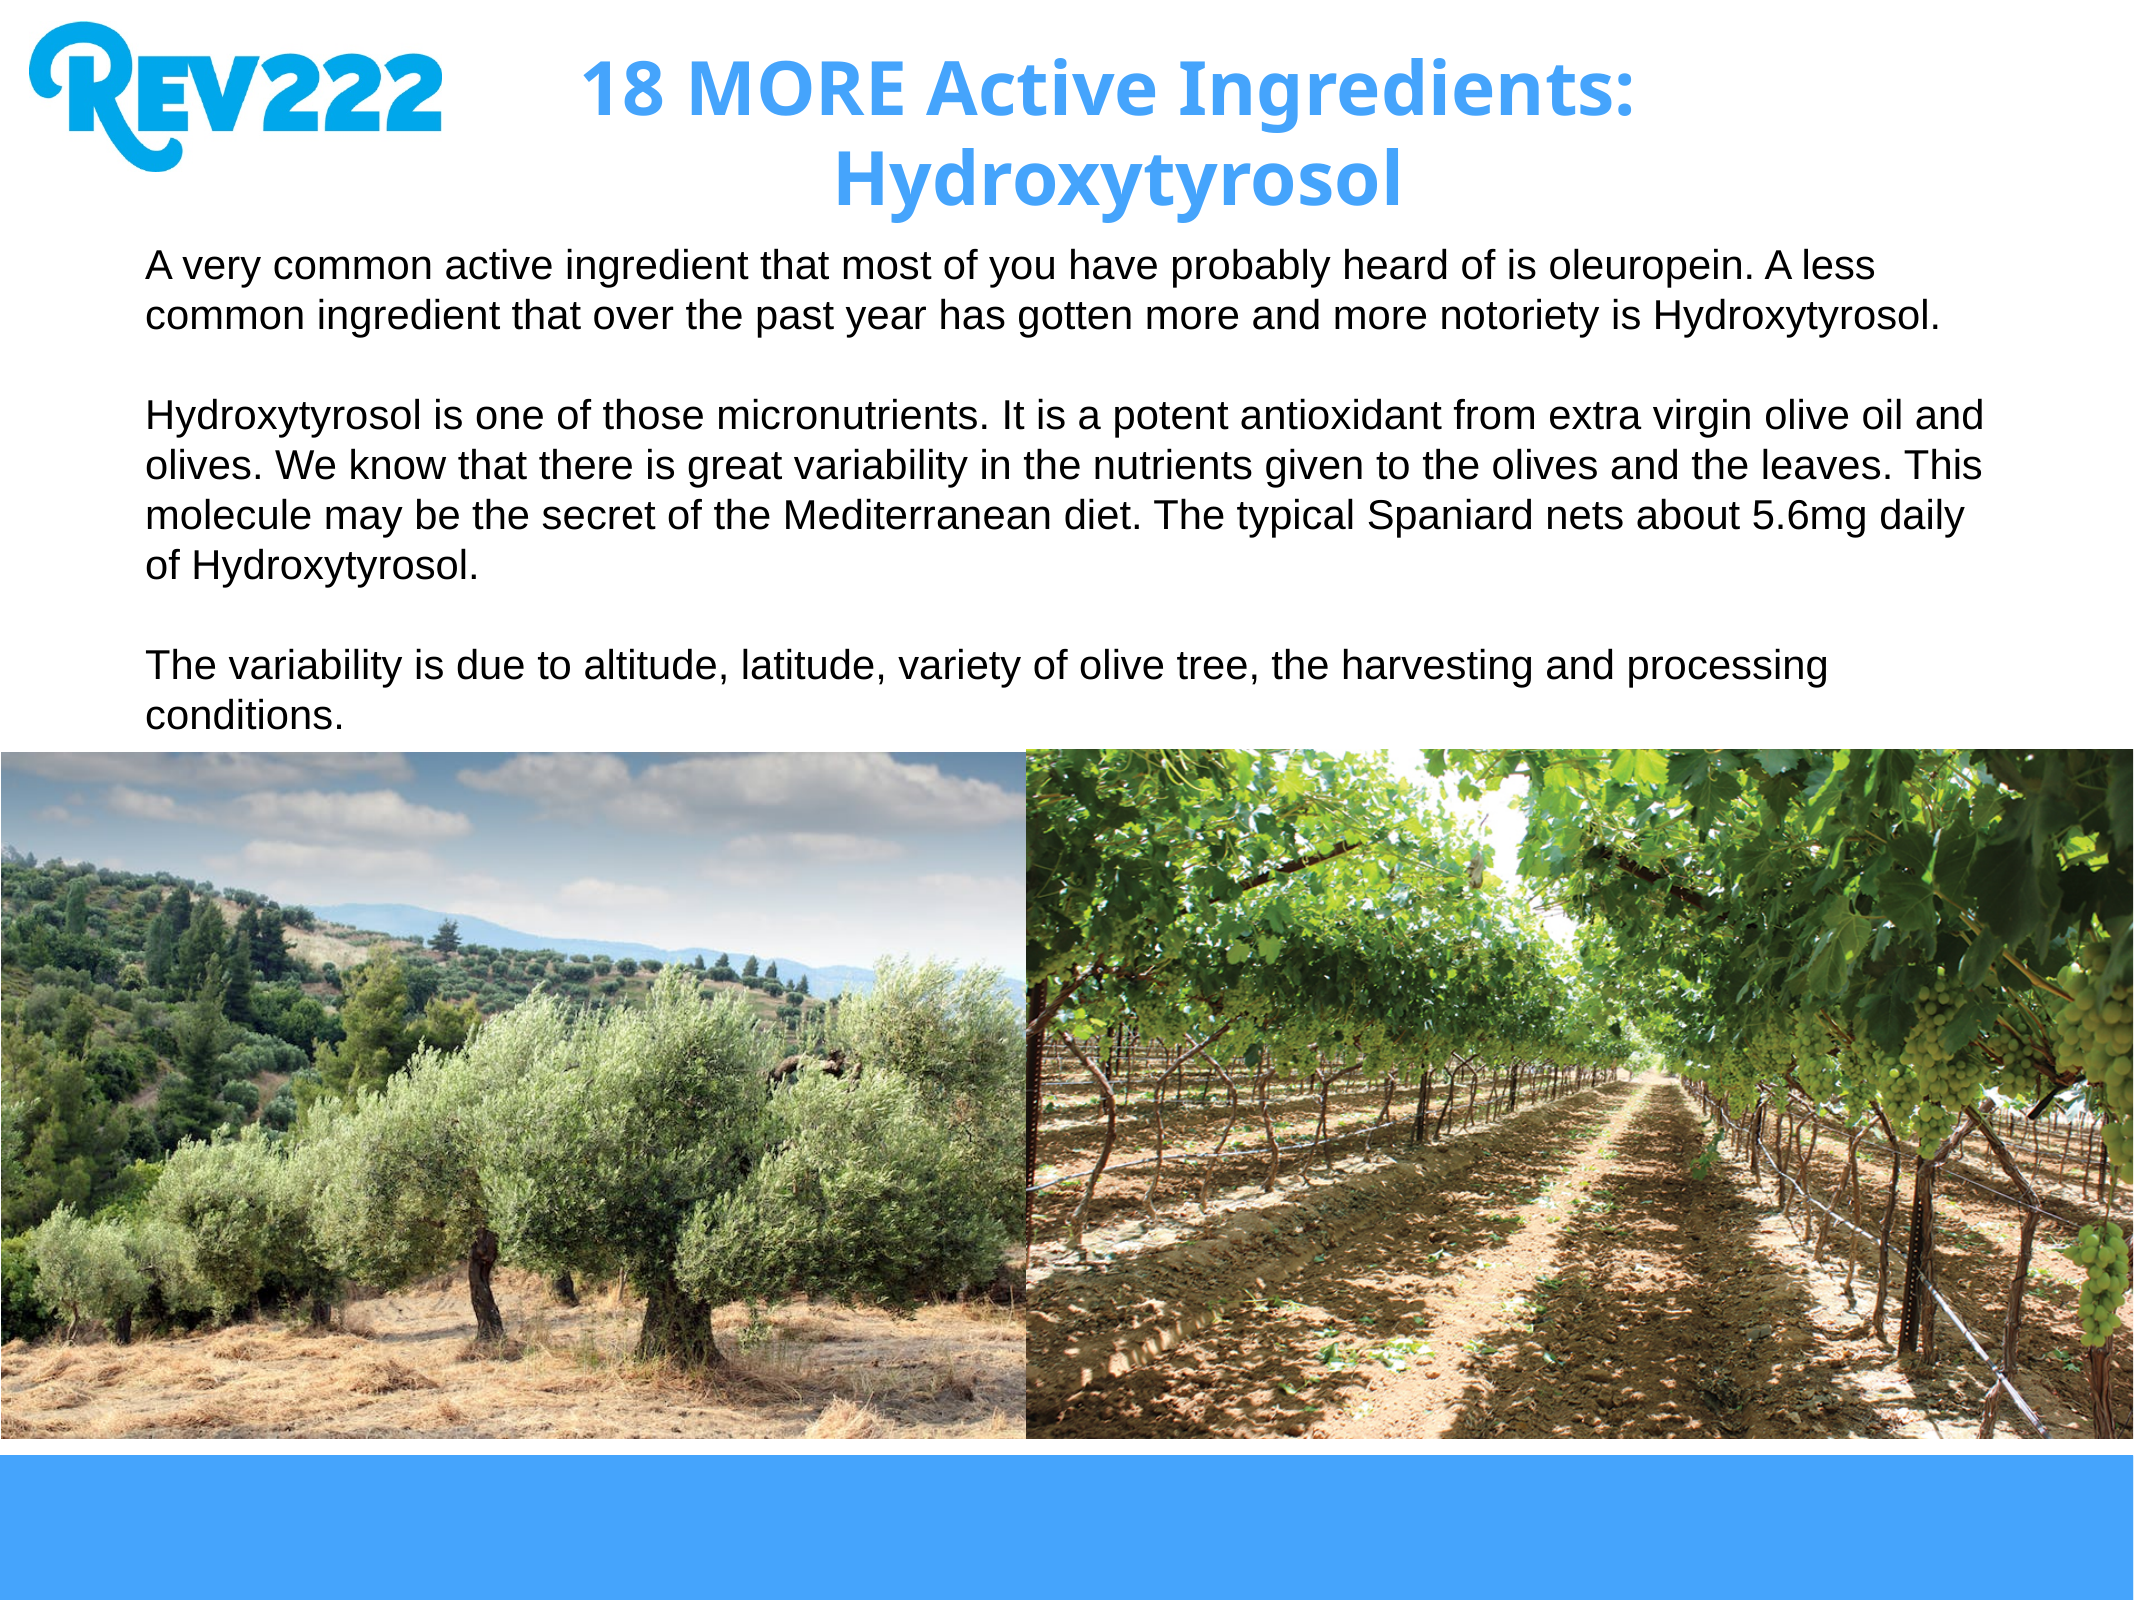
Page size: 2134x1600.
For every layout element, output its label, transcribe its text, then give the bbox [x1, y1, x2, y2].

text_box A very common active ingredient that most of you have probably heard of is oleuropein. A less common ingredient that over the past year has gotten more and more notoriety is Hydroxytyrosol. Hydroxytyrosol is one of those micronutrients. It is a potent antioxidant from extra virgin olive oil and olives. We know that there is great variability in the nutrients given to the olives and the leaves. This molecule may be the secret of the Mediterranean diet. The typical Spaniard nets about 5.6mg daily of Hydroxytyrosol. The variability is due to altitude, latitude, variety of olive tree, the harvesting and processing conditions. [145, 237, 2005, 745]
picture [0, 749, 2134, 1440]
text_box 18 MORE Active Ingredients: Hydroxytyrosol [571, 32, 1666, 229]
picture [28, 43, 147, 172]
picture [28, 20, 442, 172]
text_box [0, 1456, 2134, 1600]
